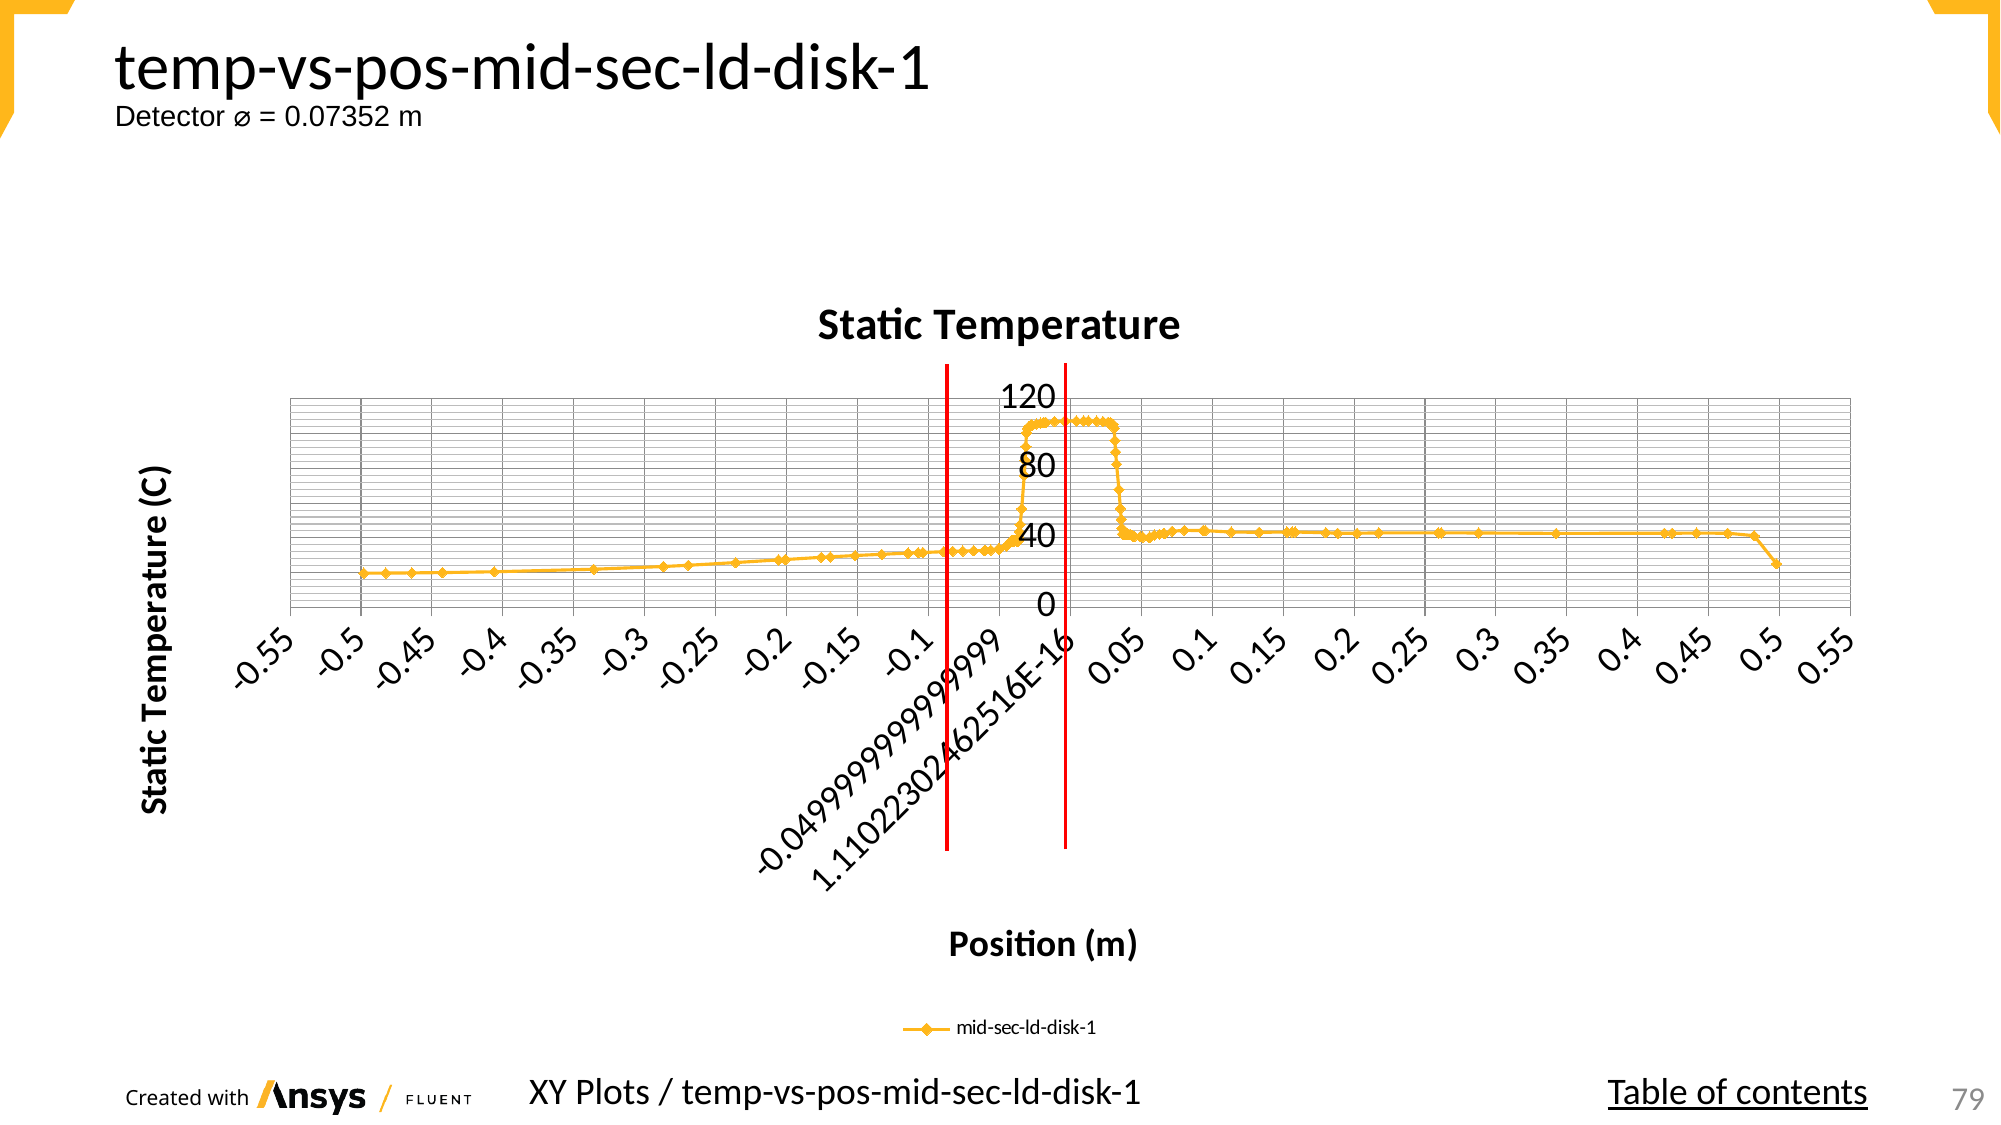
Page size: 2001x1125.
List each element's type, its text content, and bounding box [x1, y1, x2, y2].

list Table of contents [1593, 1065, 1901, 1117]
list Detector ⌀ = 0.07352 m [99, 95, 1900, 245]
picture [256, 1080, 474, 1115]
list XY Plots / temp-vs-pos-mid-sec-ld-disk-1 [514, 1065, 1587, 1117]
slide_number 79 [1905, 1077, 2000, 1118]
title temp-vs-pos-mid-sec-ld-disk-1 [99, 24, 1900, 95]
chart [99, 268, 1900, 1046]
